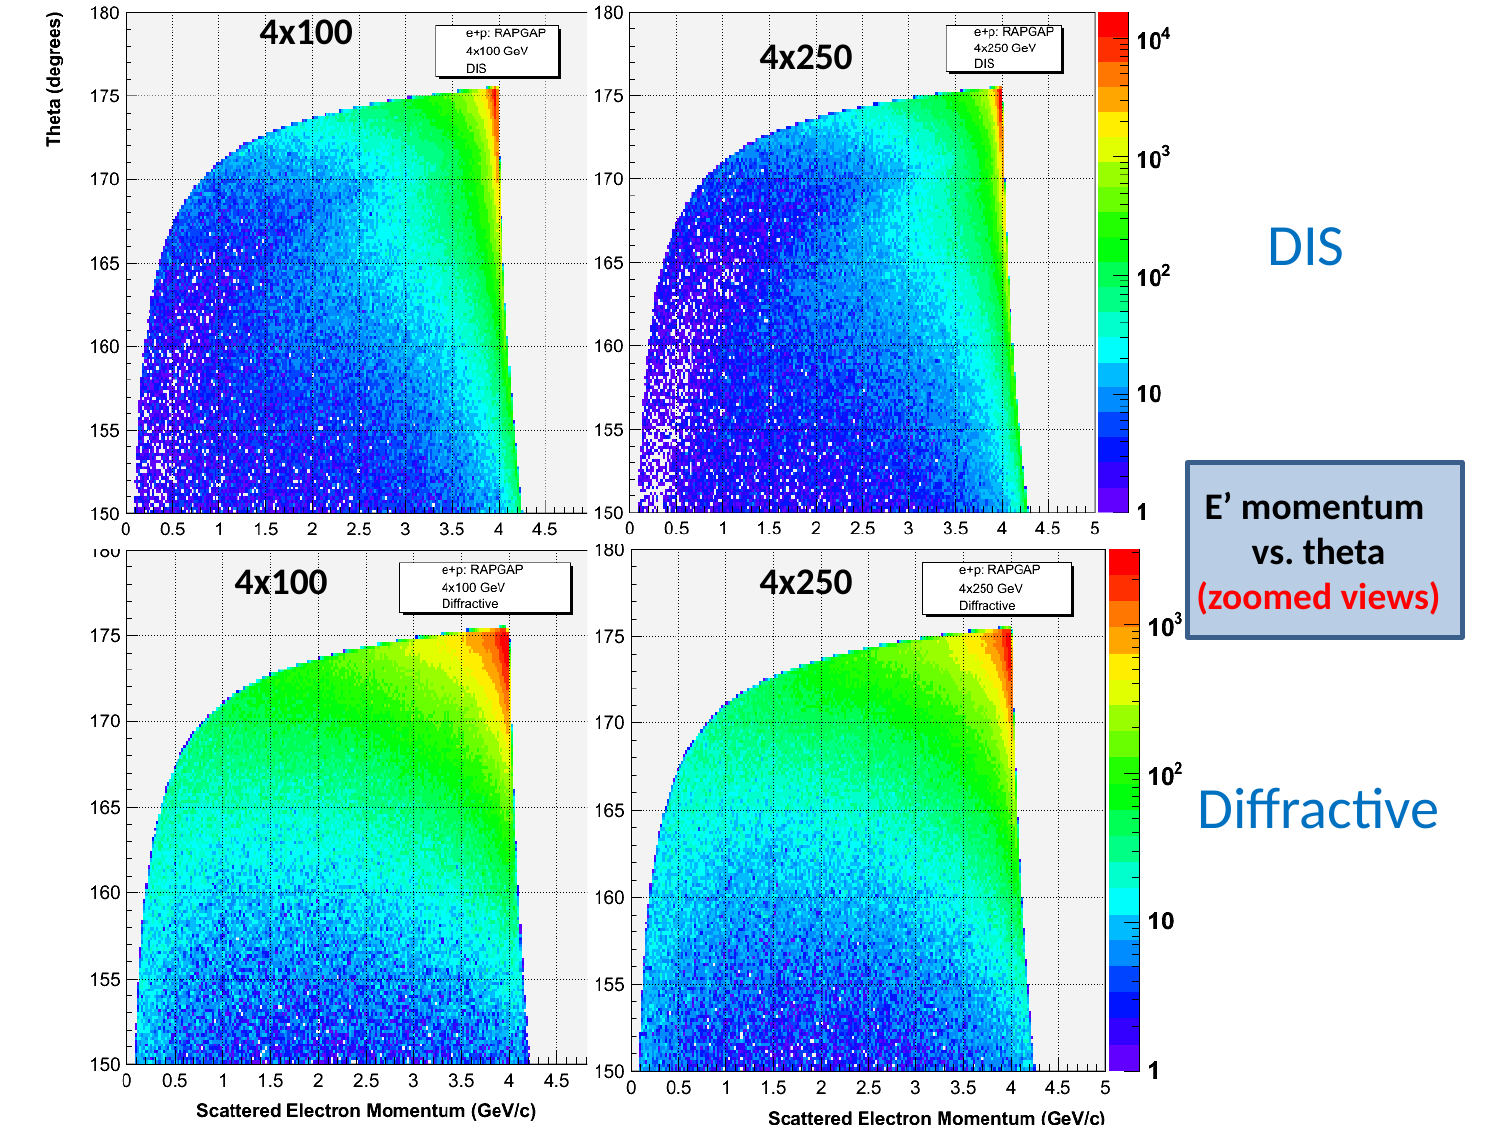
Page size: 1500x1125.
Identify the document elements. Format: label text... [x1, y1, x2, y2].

picture [87, 544, 1188, 1125]
text_box [1191, 625, 1465, 640]
text_box E’ momentum vs. theta (zoomed views) [1179, 474, 1475, 625]
text_box DIS [1199, 200, 1413, 285]
text_box [1185, 460, 1465, 474]
text_box Diffractive [1191, 762, 1463, 848]
picture [37, 0, 1176, 543]
